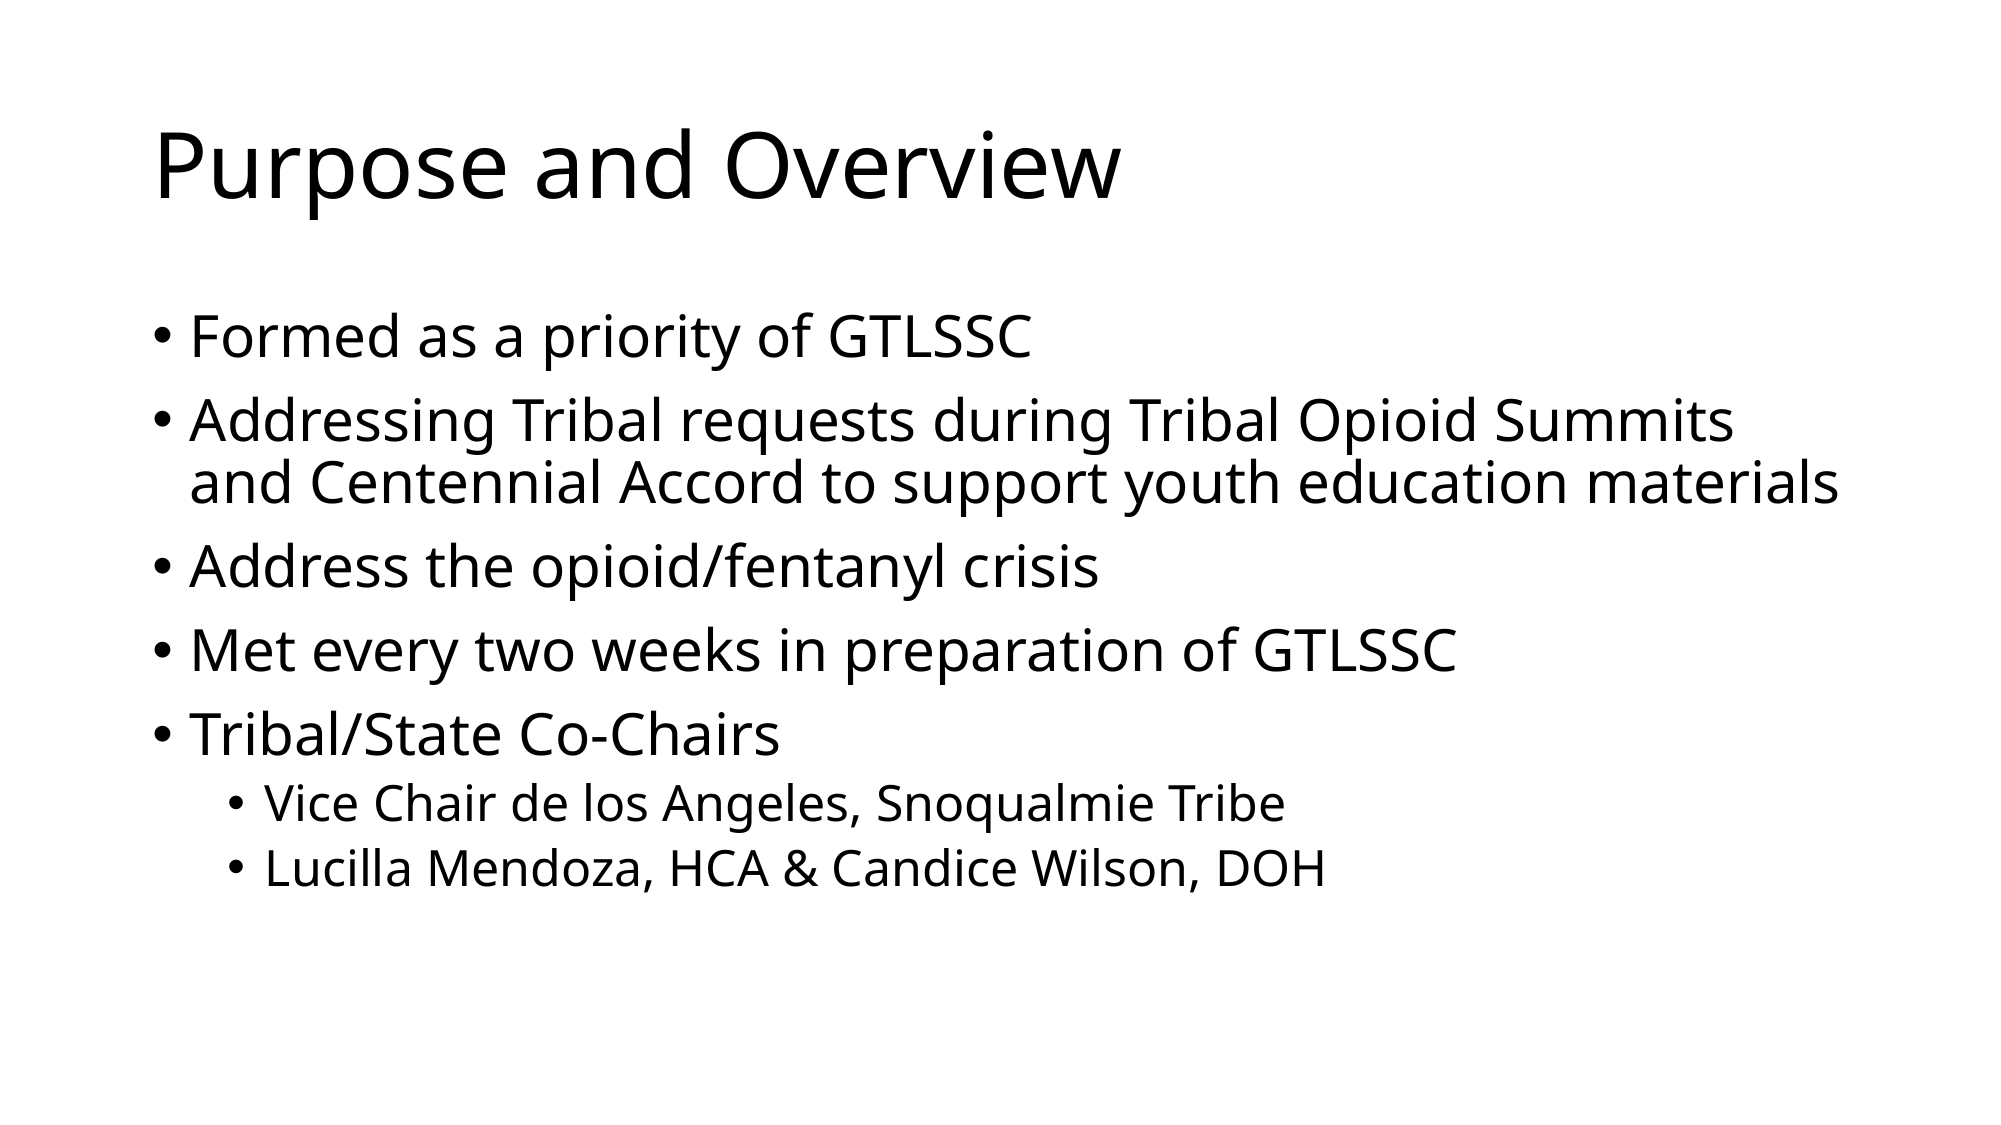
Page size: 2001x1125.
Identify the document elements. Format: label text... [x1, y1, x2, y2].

title Purpose and Overview [137, 59, 1863, 278]
list Formed as a priority of GTLSSC Addressing Tribal requests during Tribal Opioid Summits and Centennial Accord to support youth education materials Address the opioid/fentanyl crisis Met every two weeks in preparation of GTLSSC Tribal/State Co-Chairs Vice Chair de los Angeles, Snoqualmie Tribe Lucilla Mendoza, HCA & Candice Wilson, DOH [137, 299, 1863, 1014]
